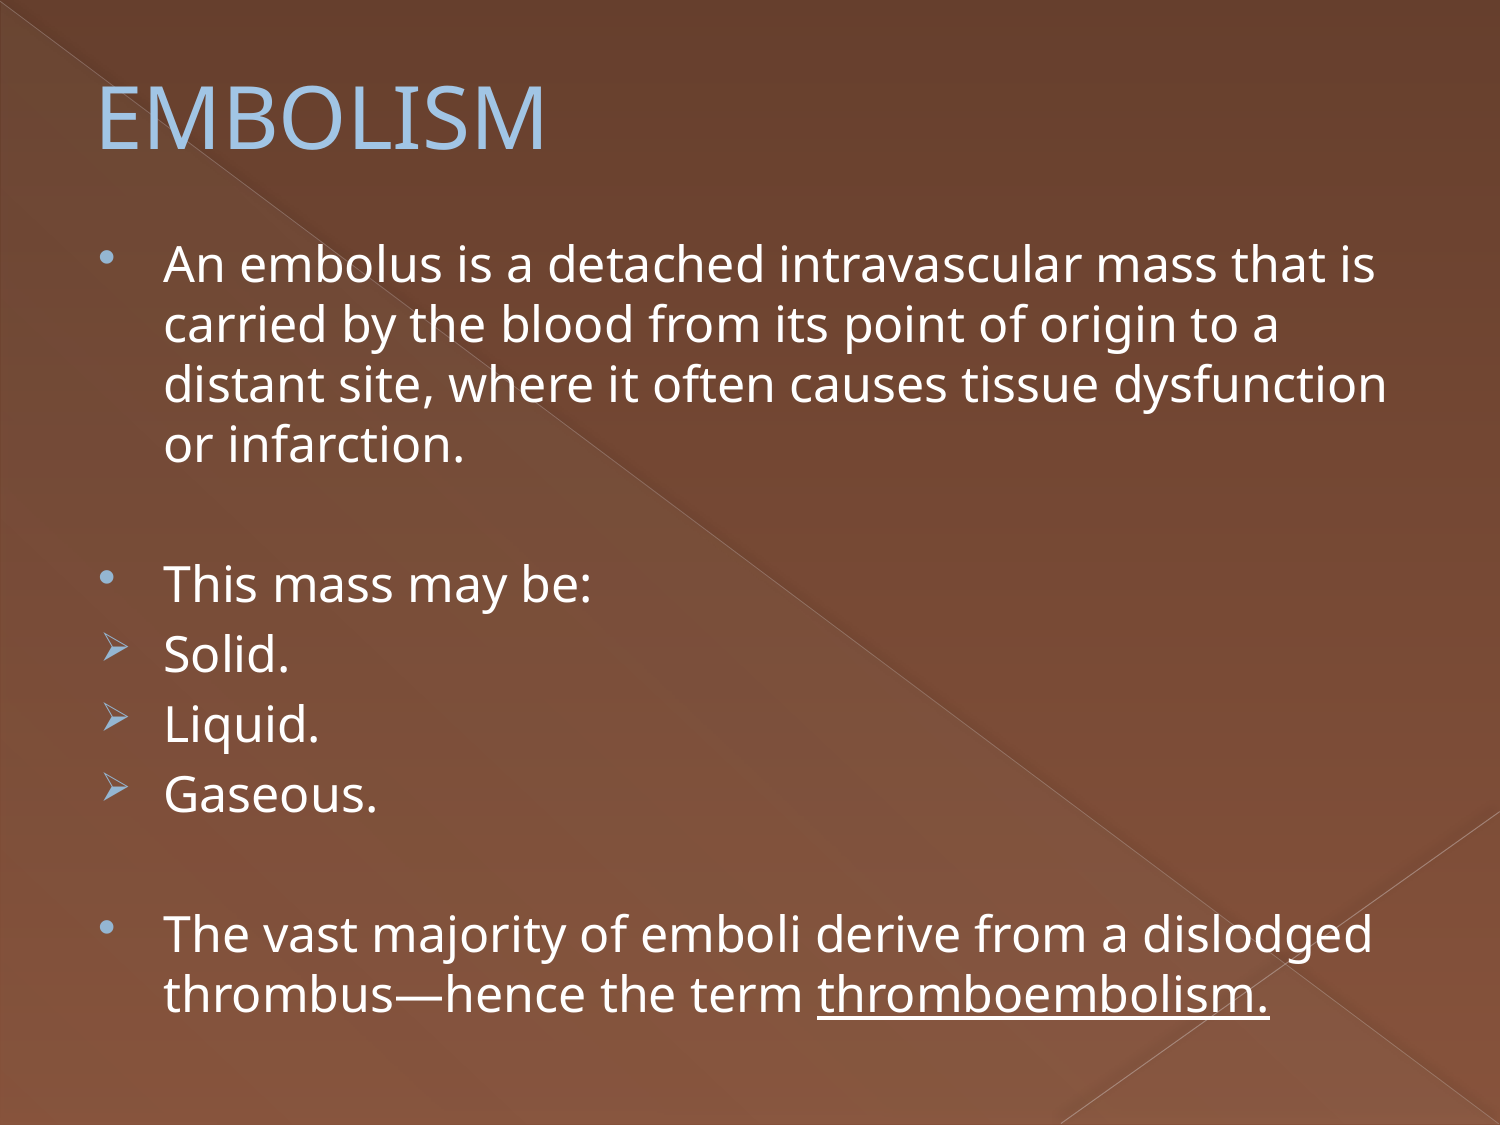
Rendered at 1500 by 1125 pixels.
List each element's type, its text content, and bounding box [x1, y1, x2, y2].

list An embolus is a detached intravascular mass that is carried by the blood from its point of origin to a distant site, where it often causes tissue dysfunction or infarction. This mass may be: Solid. Liquid. Gaseous. The vast majority of emboli derive from a dislodged thrombus—hence the term thromboembolism. [75, 224, 1425, 1059]
title EMBOLISM [0, 0, 1350, 230]
